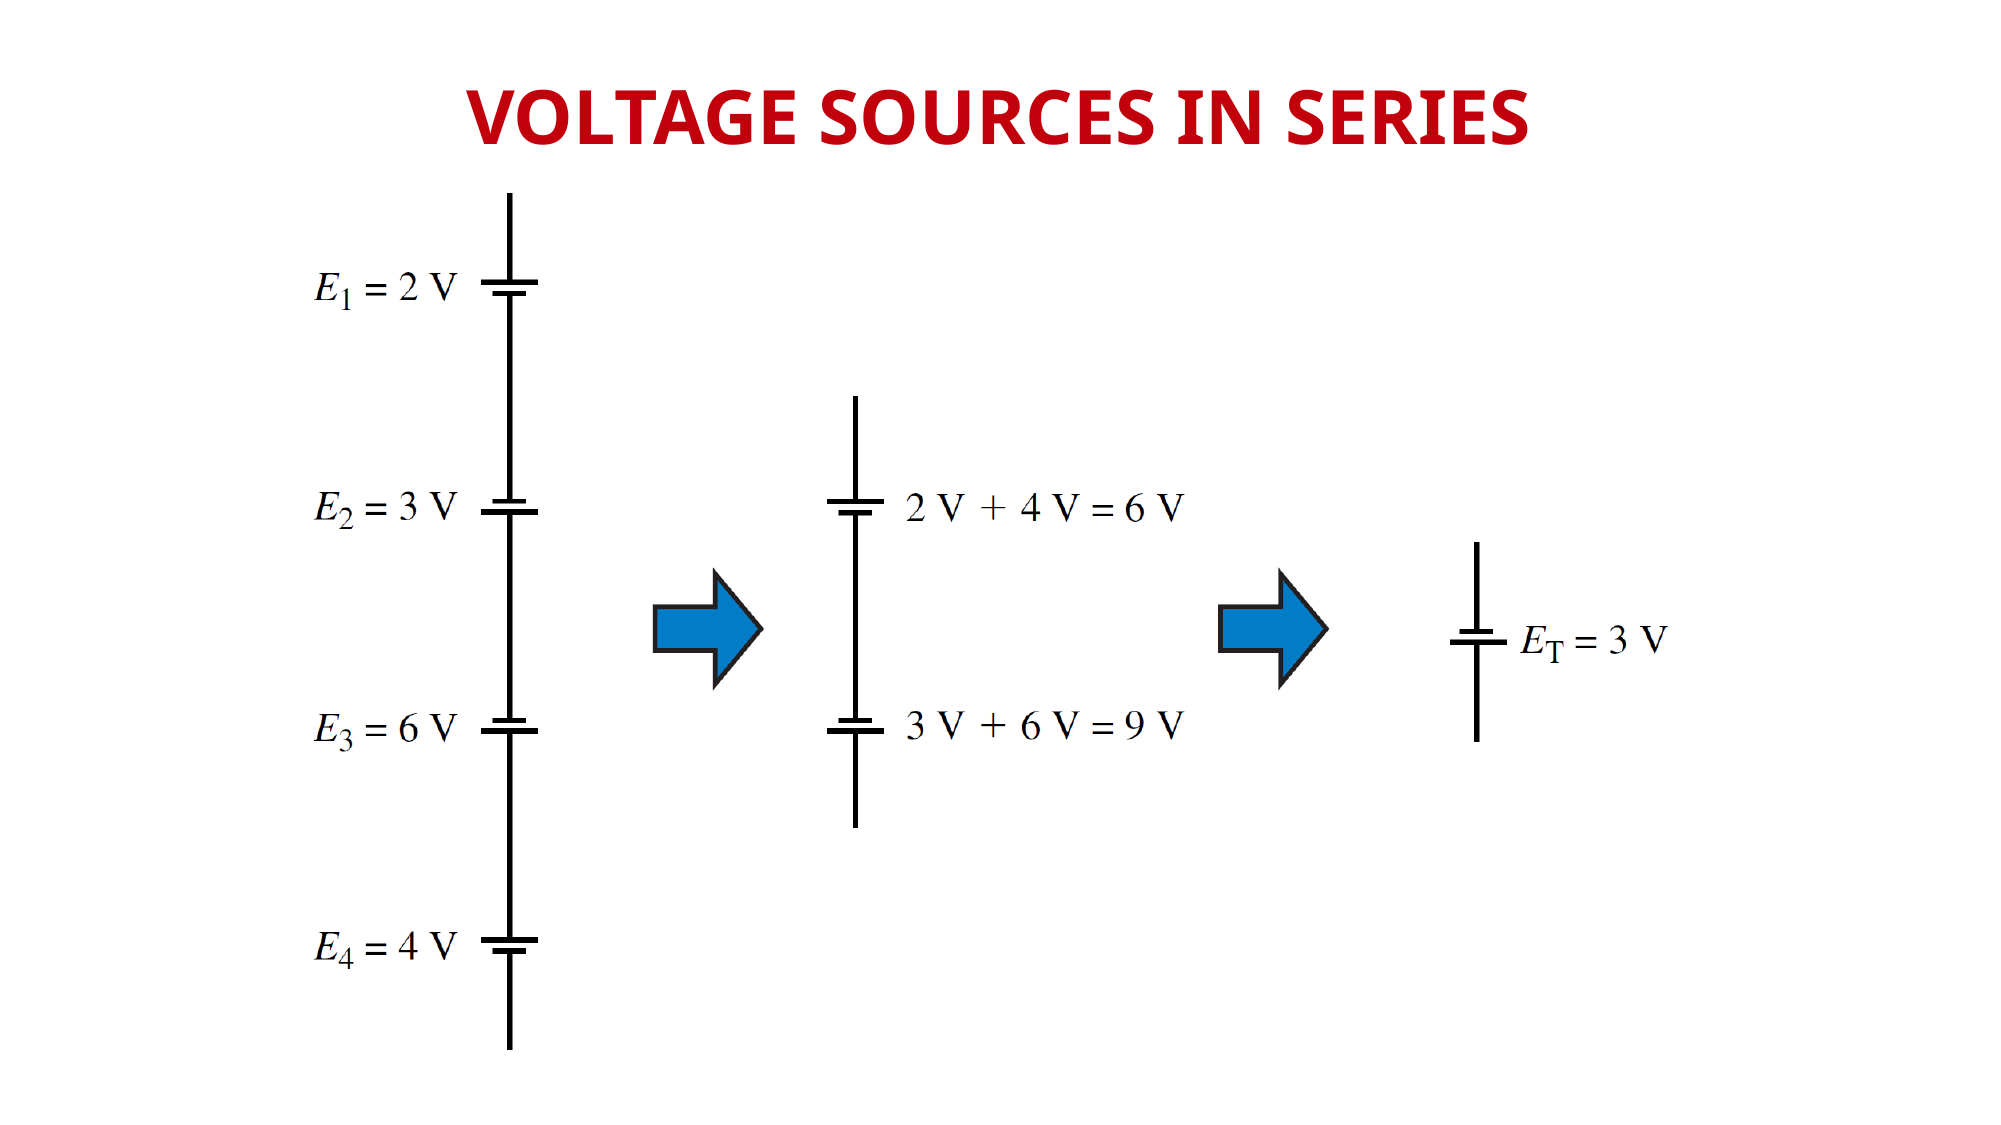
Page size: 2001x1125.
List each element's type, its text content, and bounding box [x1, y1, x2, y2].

text_box VOLTAGE SOURCES IN SERIES [451, 61, 1547, 167]
picture [314, 167, 1694, 1064]
